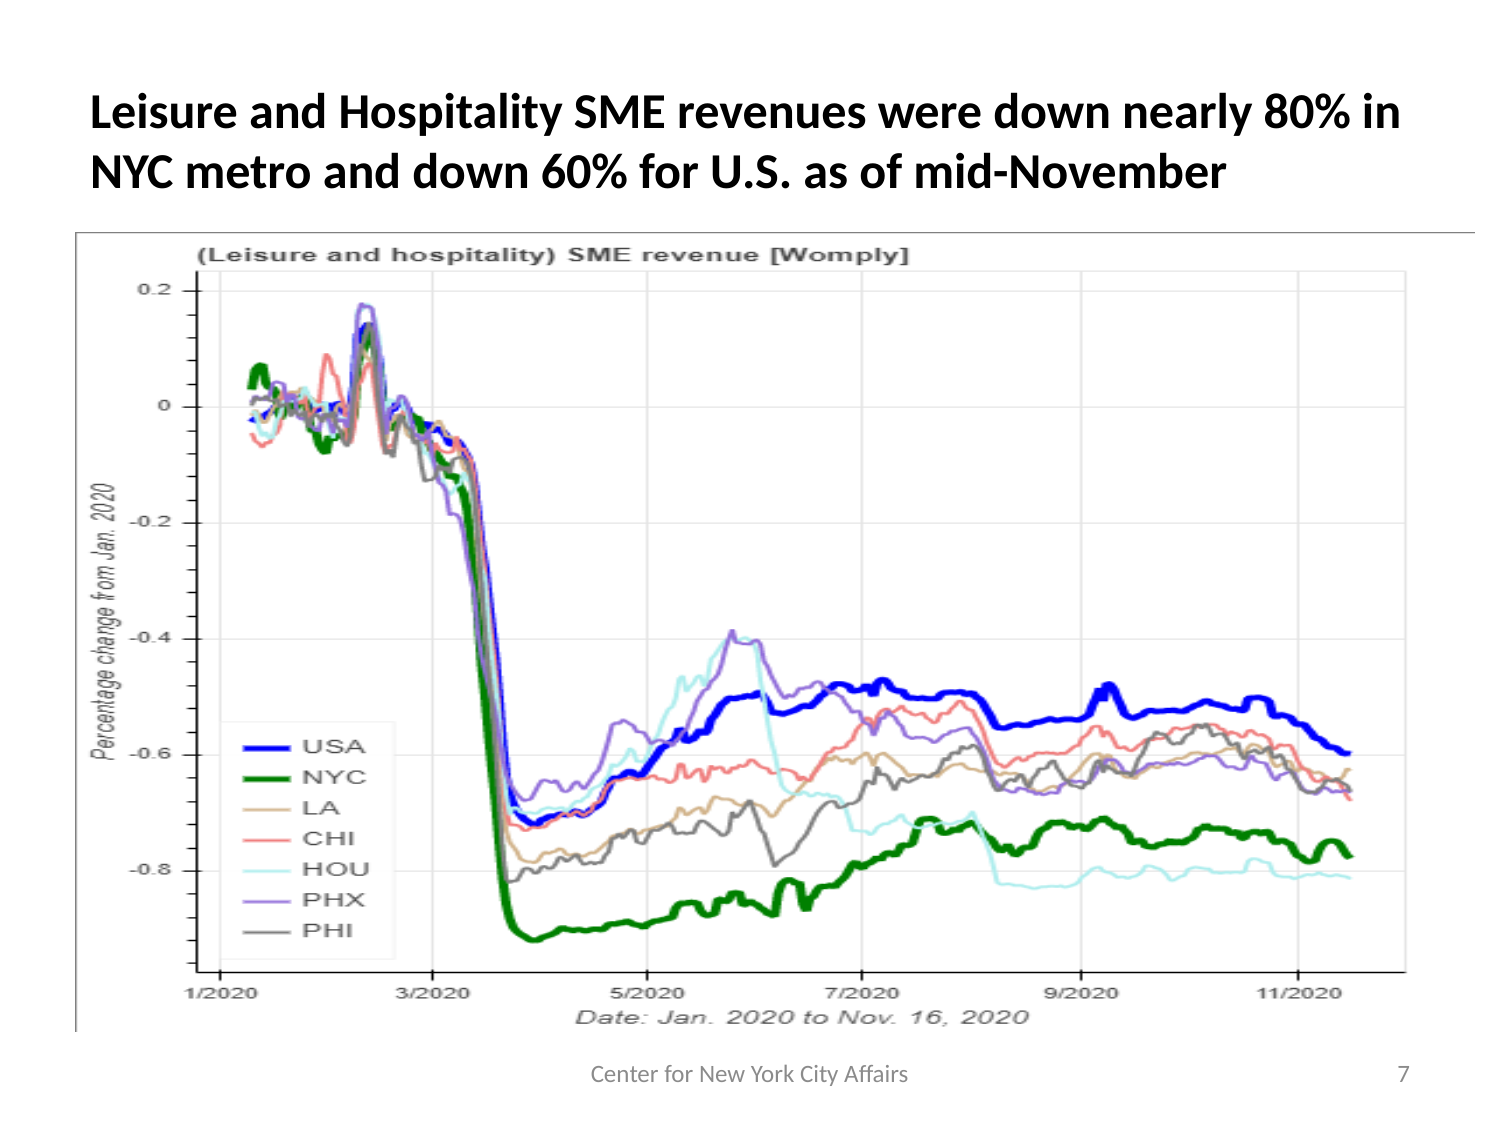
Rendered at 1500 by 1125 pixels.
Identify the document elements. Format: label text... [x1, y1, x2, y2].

picture [74, 232, 1476, 1032]
slide_number 7 [1074, 1042, 1425, 1103]
title Leisure and Hospitality SME revenues were down nearly 80% in NYC metro and down 60% for U.S. as of mid-November [75, 45, 1425, 230]
footer Center for New York City Affairs [512, 1042, 988, 1103]
